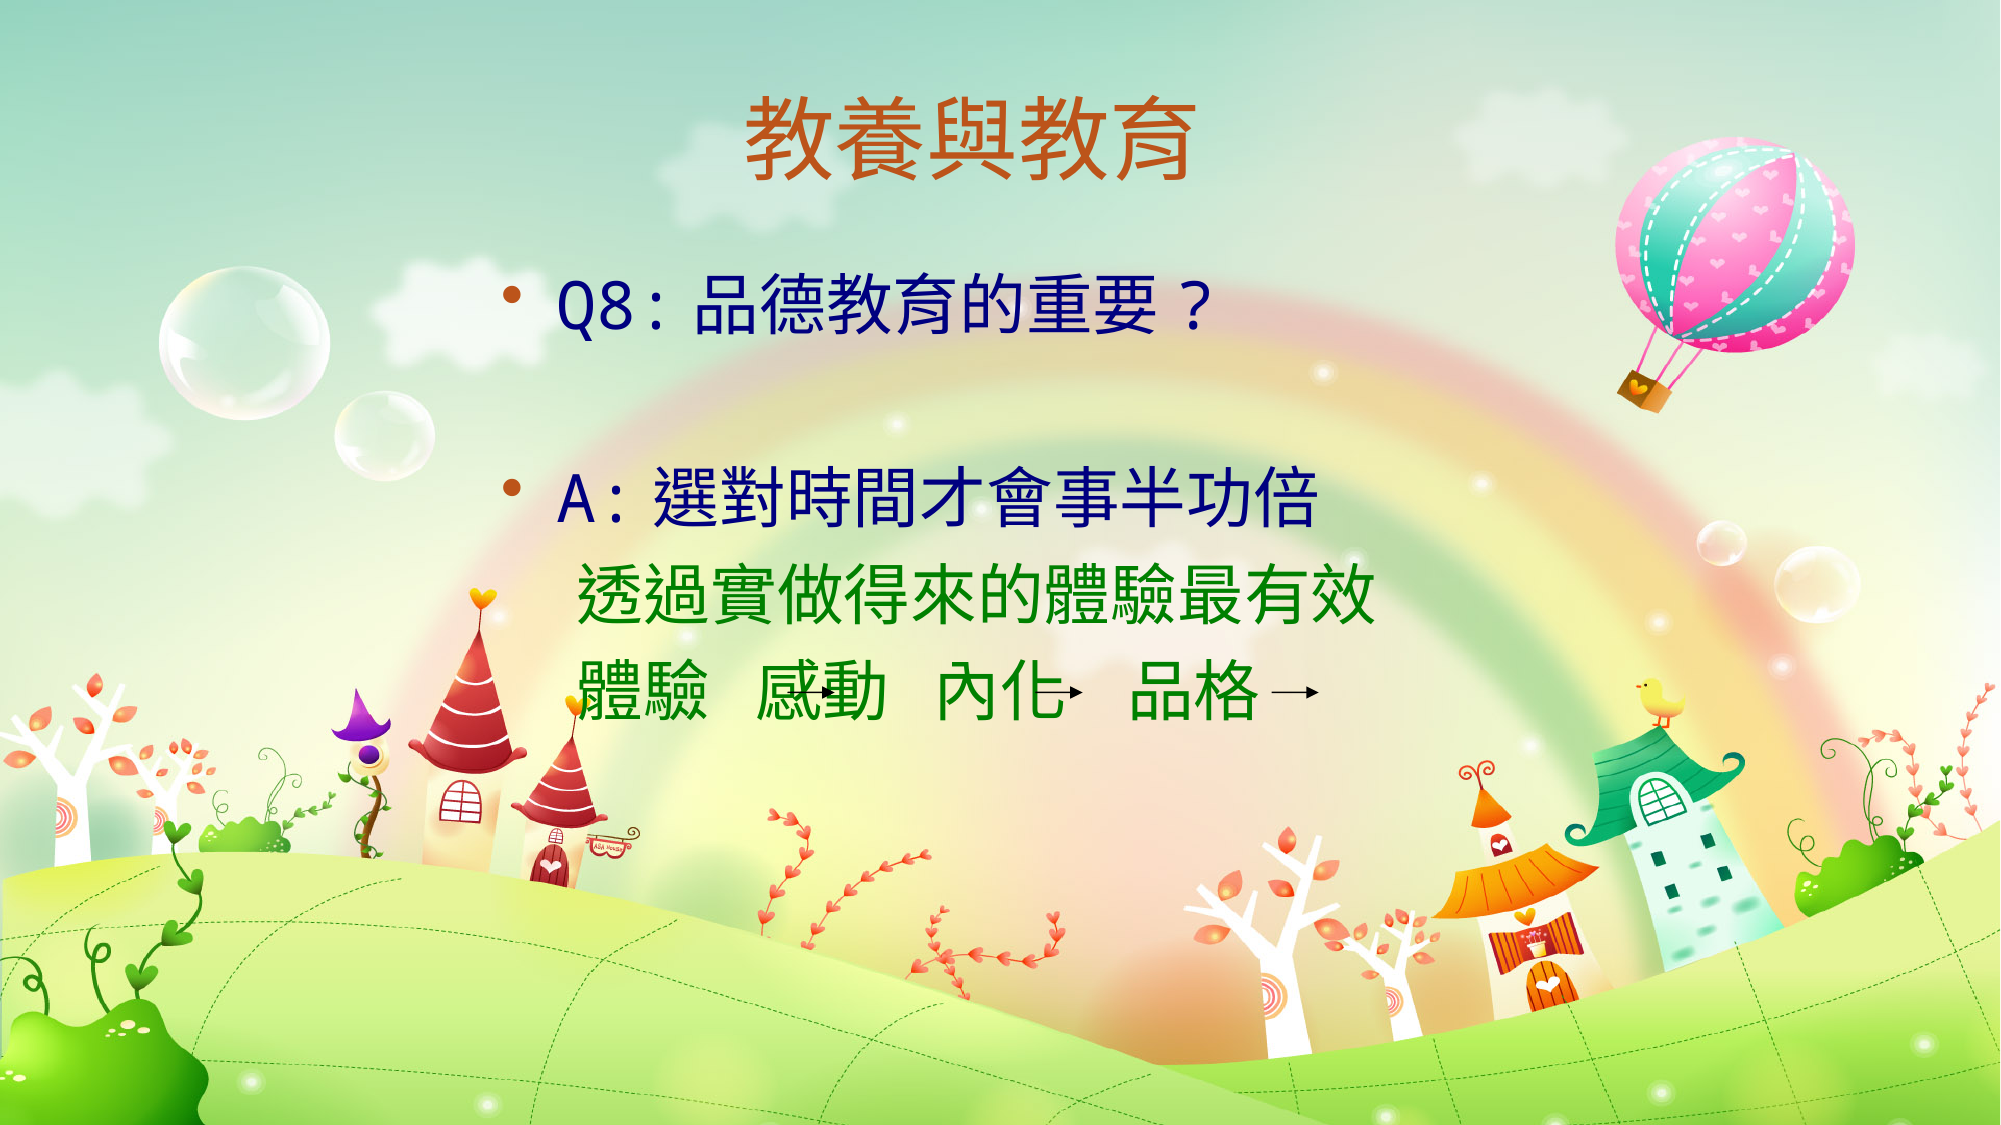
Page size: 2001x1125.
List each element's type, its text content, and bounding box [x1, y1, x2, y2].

text_box Q8:品德教育的重要? A:選對時間才會事半功倍 透過實做得來的體驗最有效 體驗 感動 內化 品格 [486, 255, 1709, 998]
text_box [1035, 686, 1083, 699]
picture [0, 0, 2001, 1125]
text_box [787, 686, 835, 699]
text_box 教養與教育 [728, 42, 1454, 231]
text_box [1271, 686, 1319, 699]
